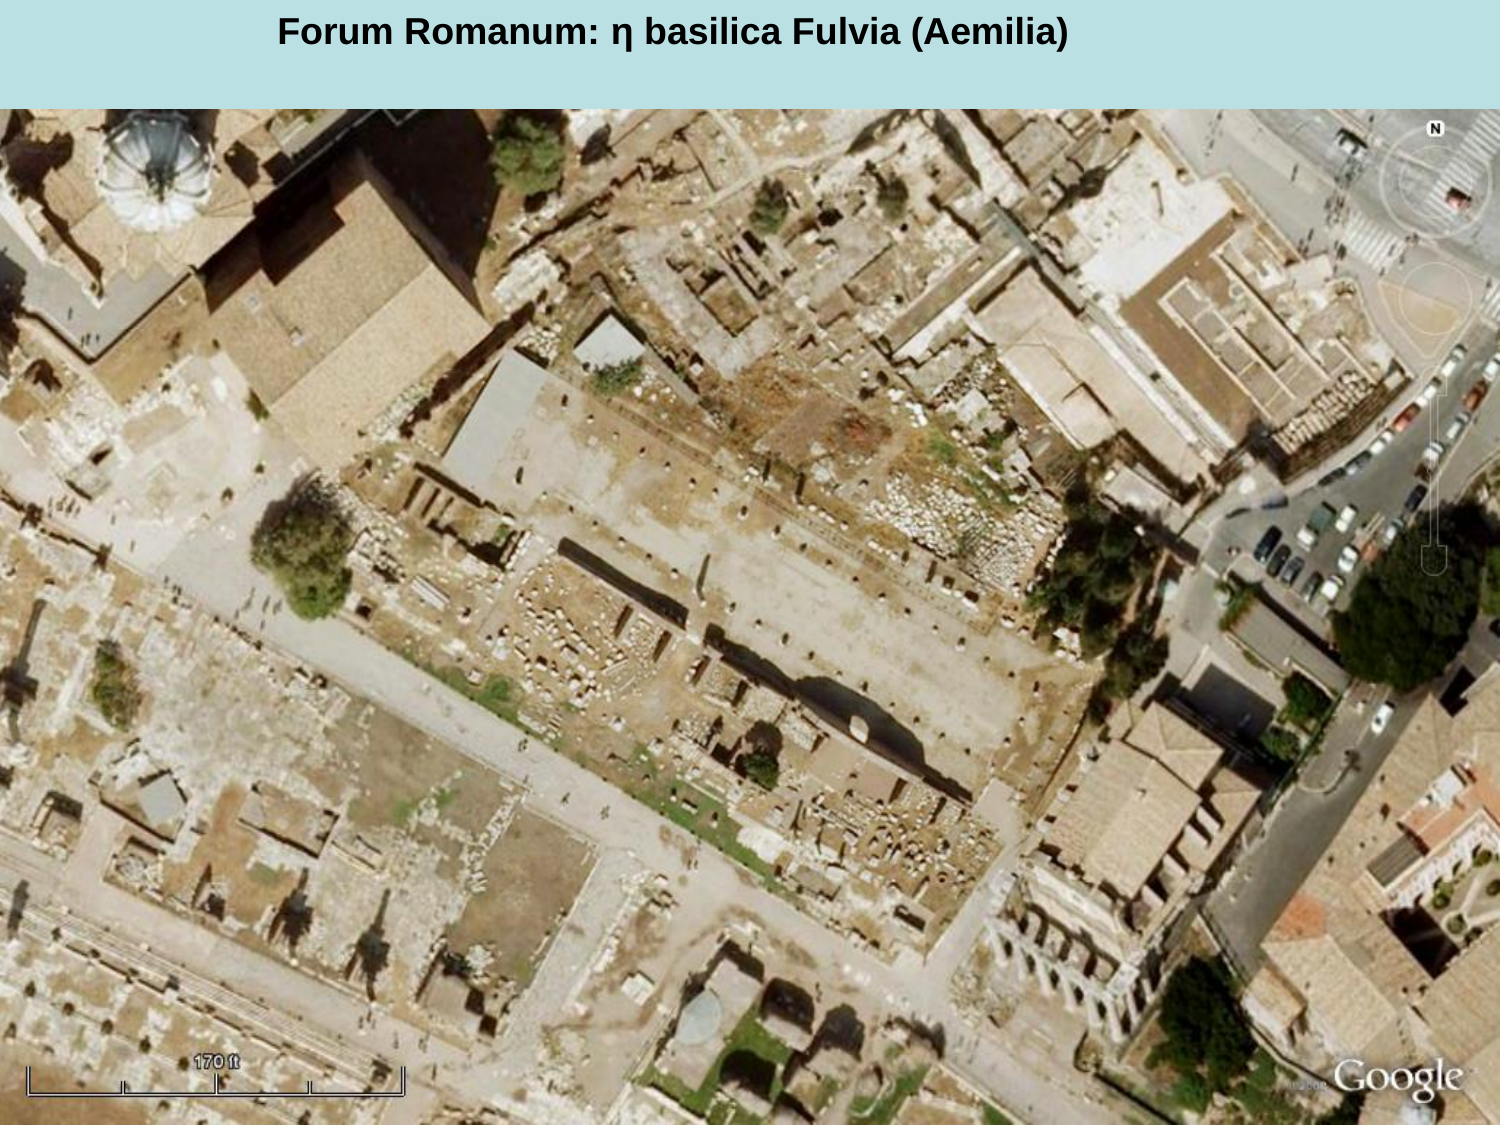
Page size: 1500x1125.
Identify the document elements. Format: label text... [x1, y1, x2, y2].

text_box Forum Romanum: η basilica Fulvia (Aemilia) [262, 0, 1263, 60]
picture [0, 109, 1500, 1125]
